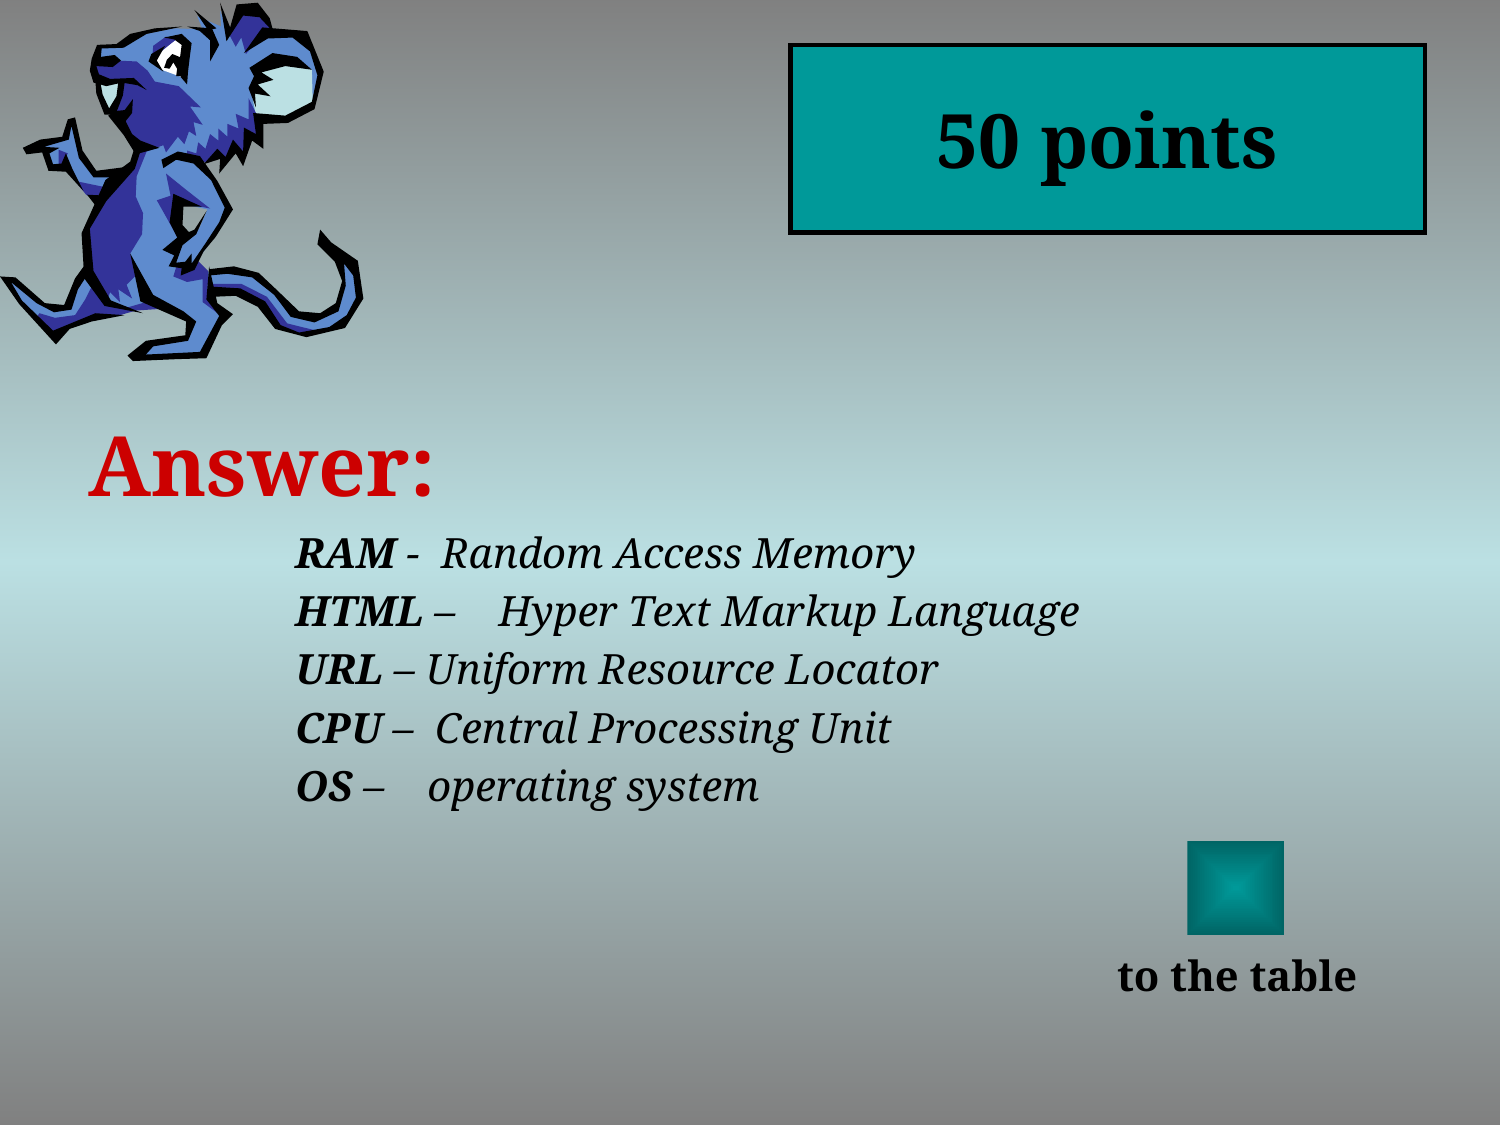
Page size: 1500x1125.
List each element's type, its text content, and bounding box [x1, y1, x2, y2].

list Answer: [73, 405, 544, 529]
text_box [1187, 840, 1285, 935]
text_box to the table [1063, 942, 1411, 1008]
title 50 points [790, 45, 1425, 233]
text_box RAM - Random Access Memory HTML – Hyper Text Markup Language URL – Uniform Resource Locator CPU – Central Processing Unit OS – operating system [130, 519, 1180, 876]
